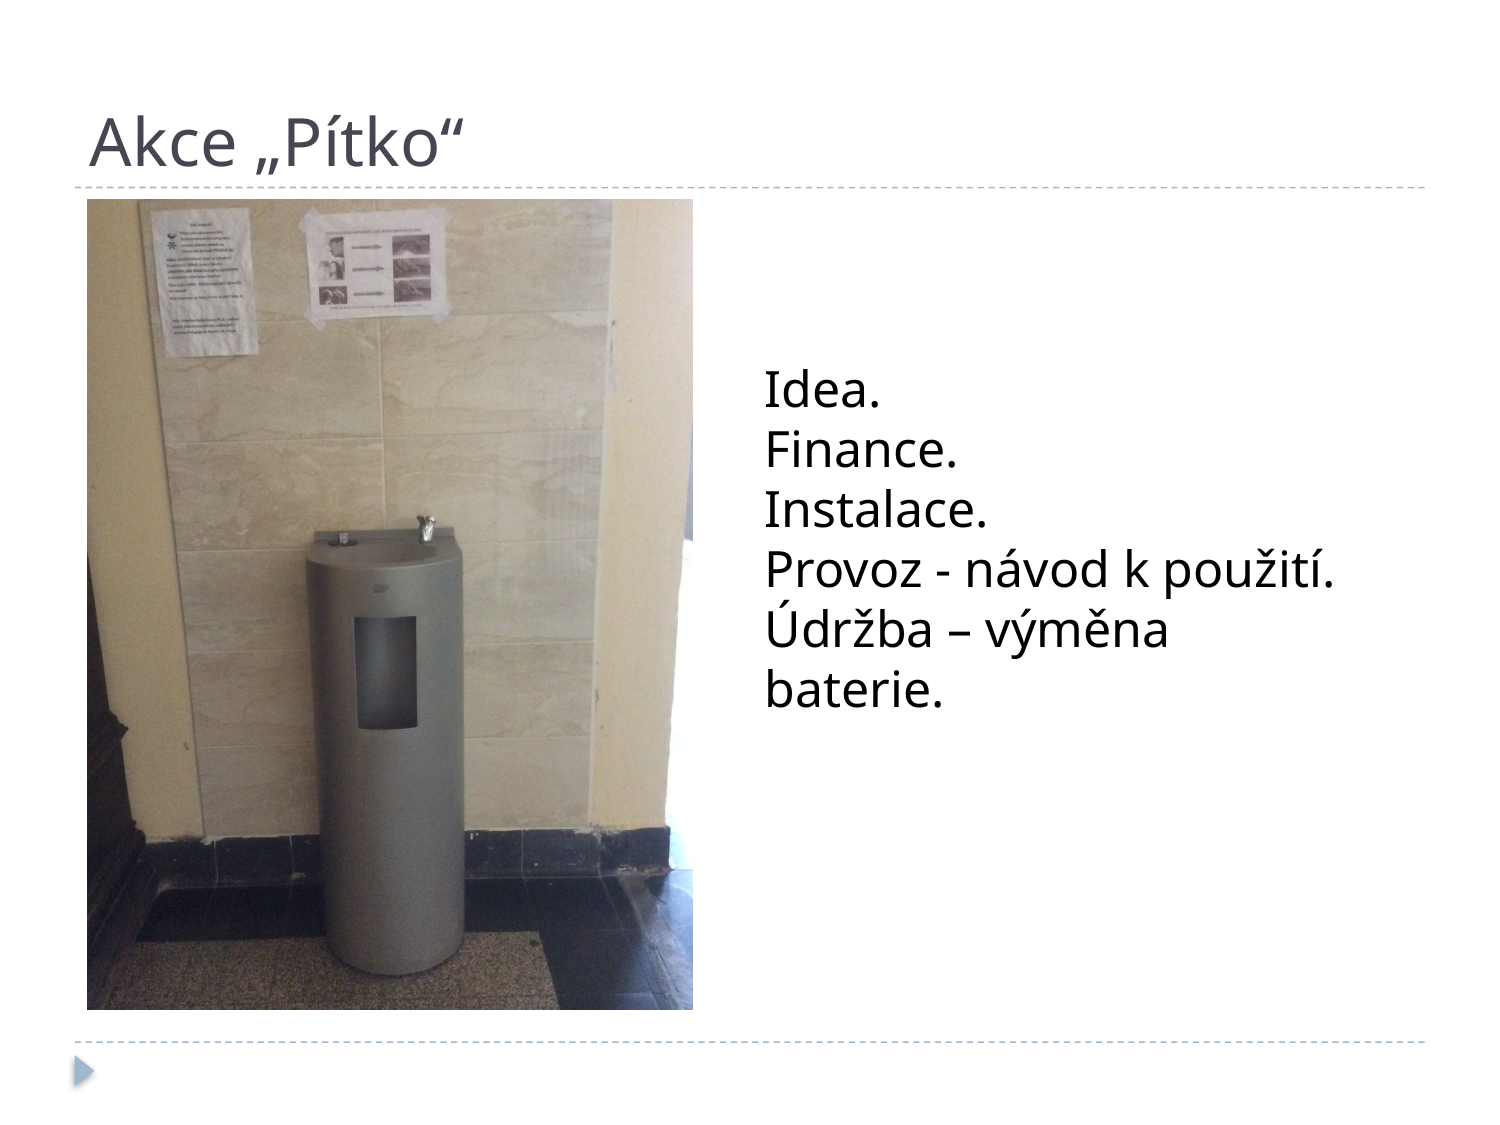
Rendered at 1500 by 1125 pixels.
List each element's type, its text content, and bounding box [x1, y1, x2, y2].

text_box Idea. Finance. Instalace. Provoz - návod k použití. Údržba – výměna baterie. [750, 349, 1375, 785]
title Akce „Pítko“ [75, 24, 1425, 188]
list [87, 199, 693, 1011]
